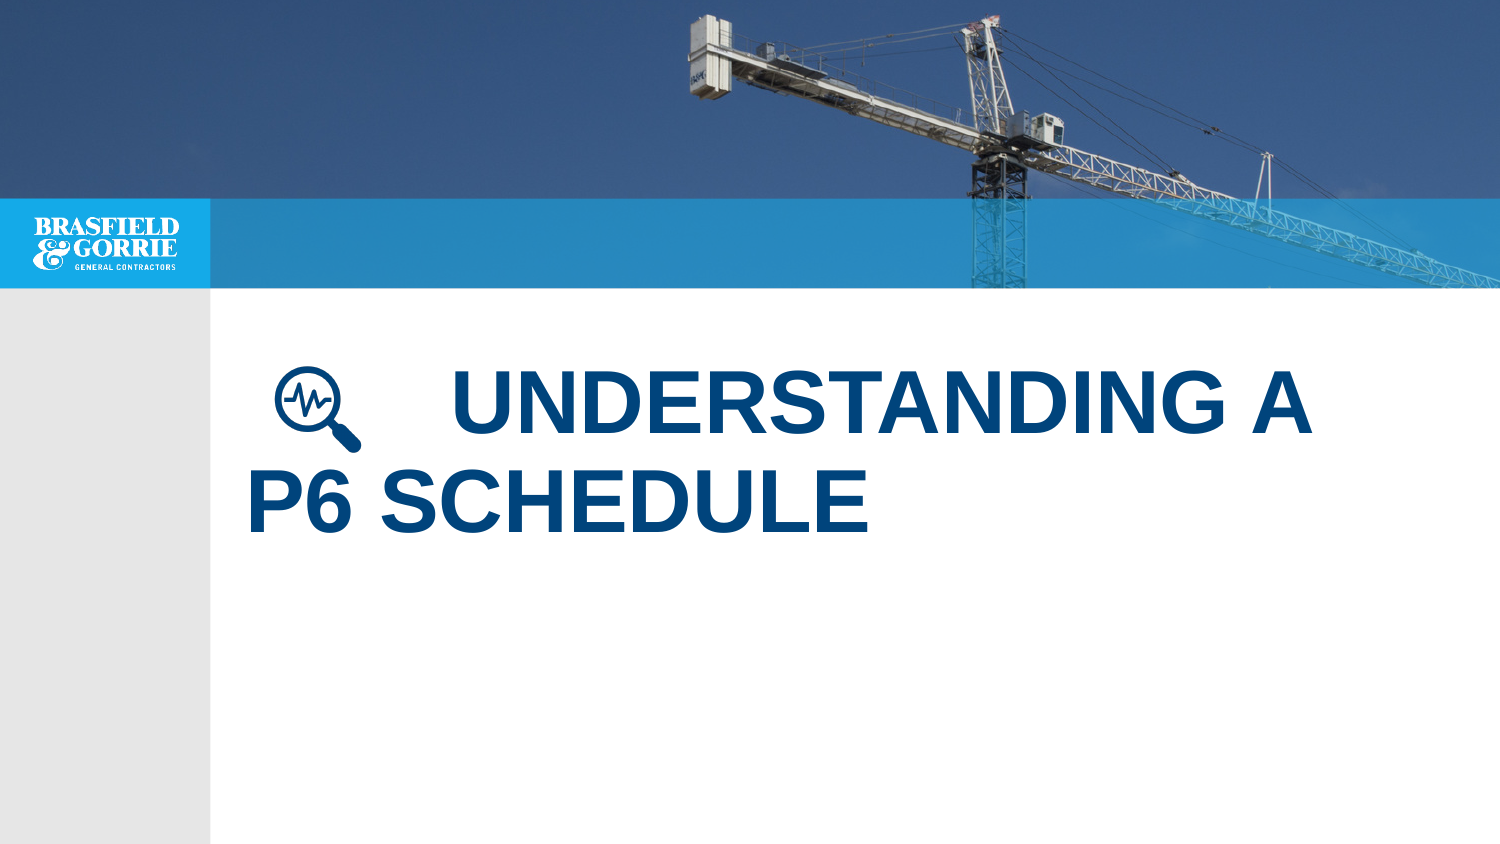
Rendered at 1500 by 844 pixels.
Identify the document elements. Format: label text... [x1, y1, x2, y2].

picture [33, 217, 179, 270]
picture [266, 357, 371, 462]
picture [0, 0, 1500, 288]
list understanding a p6 schedule [229, 330, 1394, 570]
